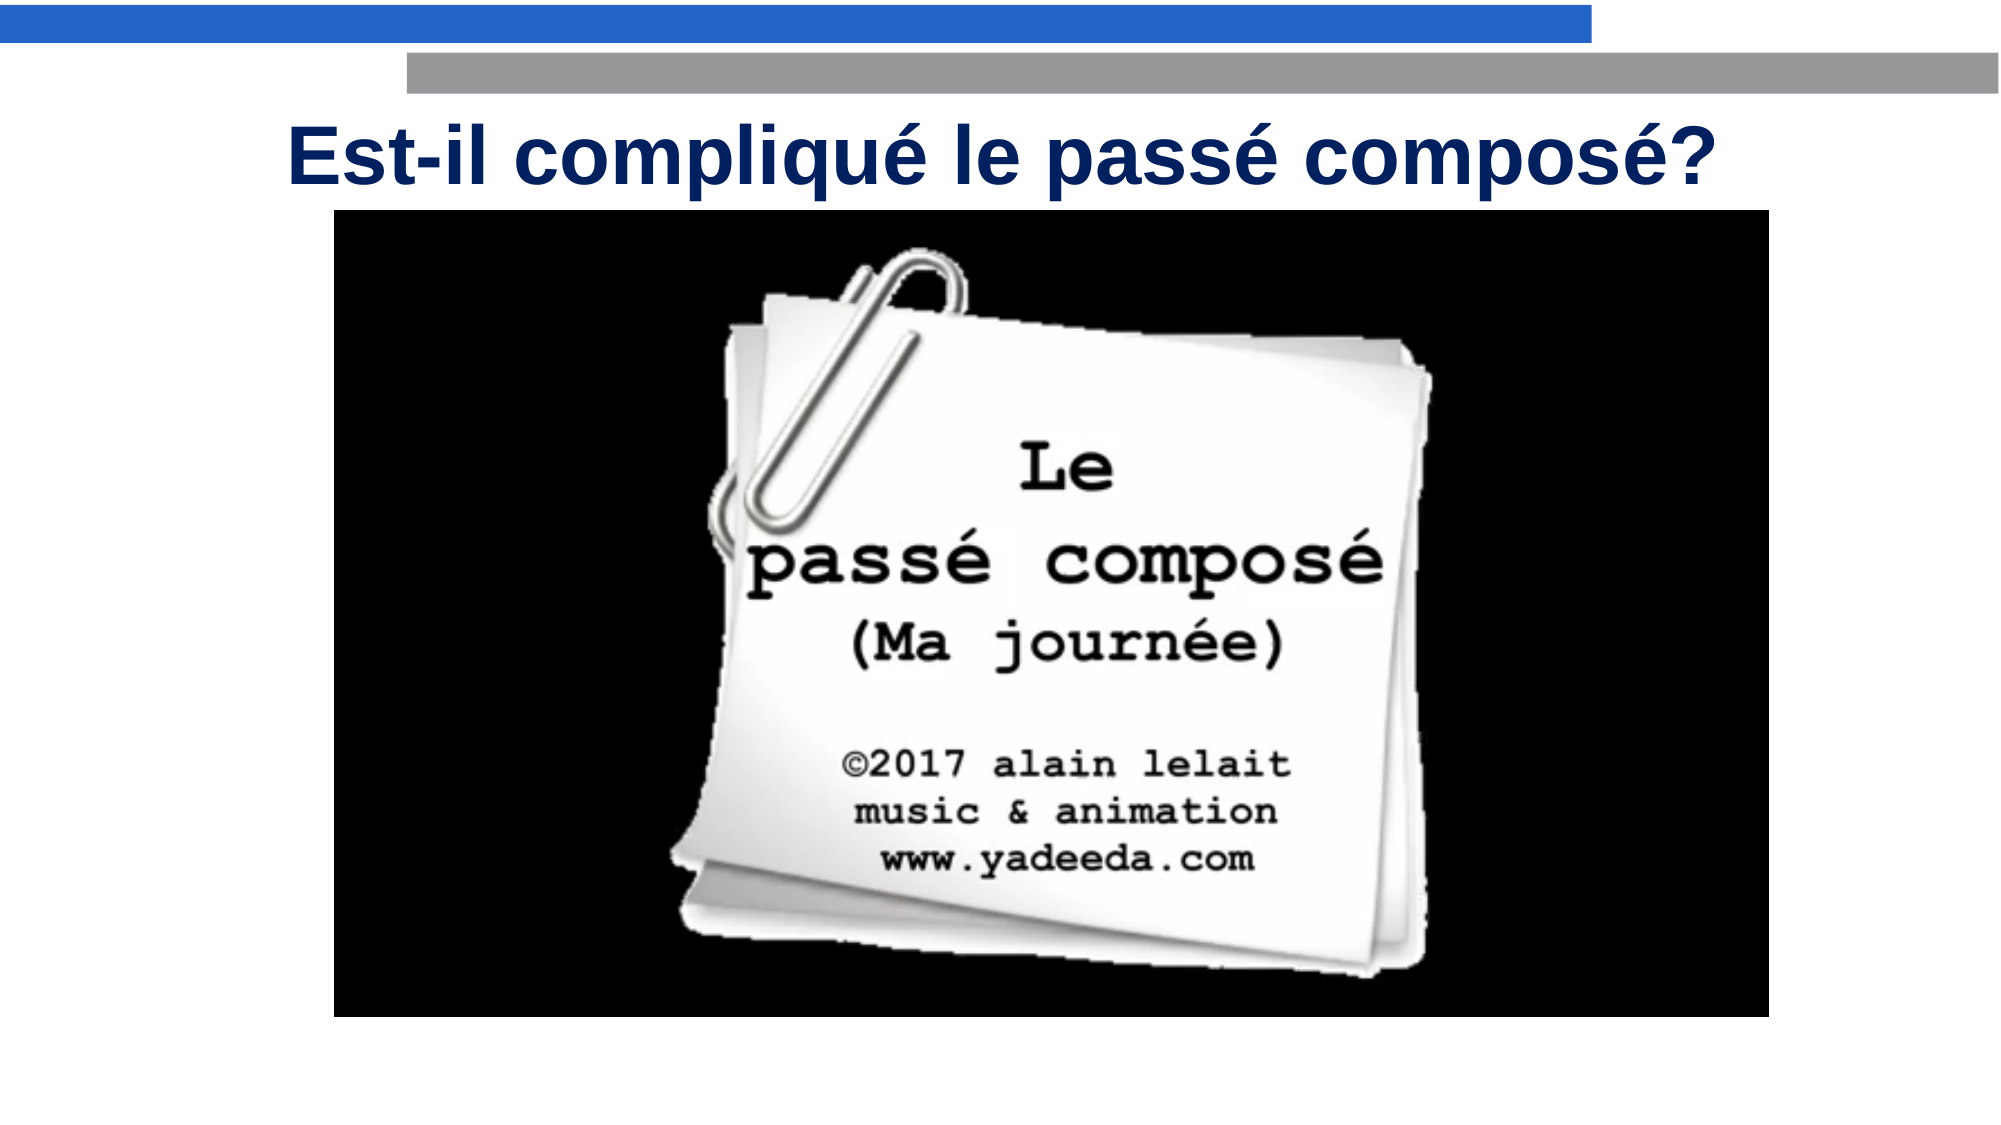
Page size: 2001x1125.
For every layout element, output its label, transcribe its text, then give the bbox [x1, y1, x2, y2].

text_box Est-il compliqué le passé composé? [122, 93, 1907, 209]
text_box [334, 209, 1770, 1018]
text_box [406, 52, 1999, 94]
text_box [0, 4, 1592, 43]
